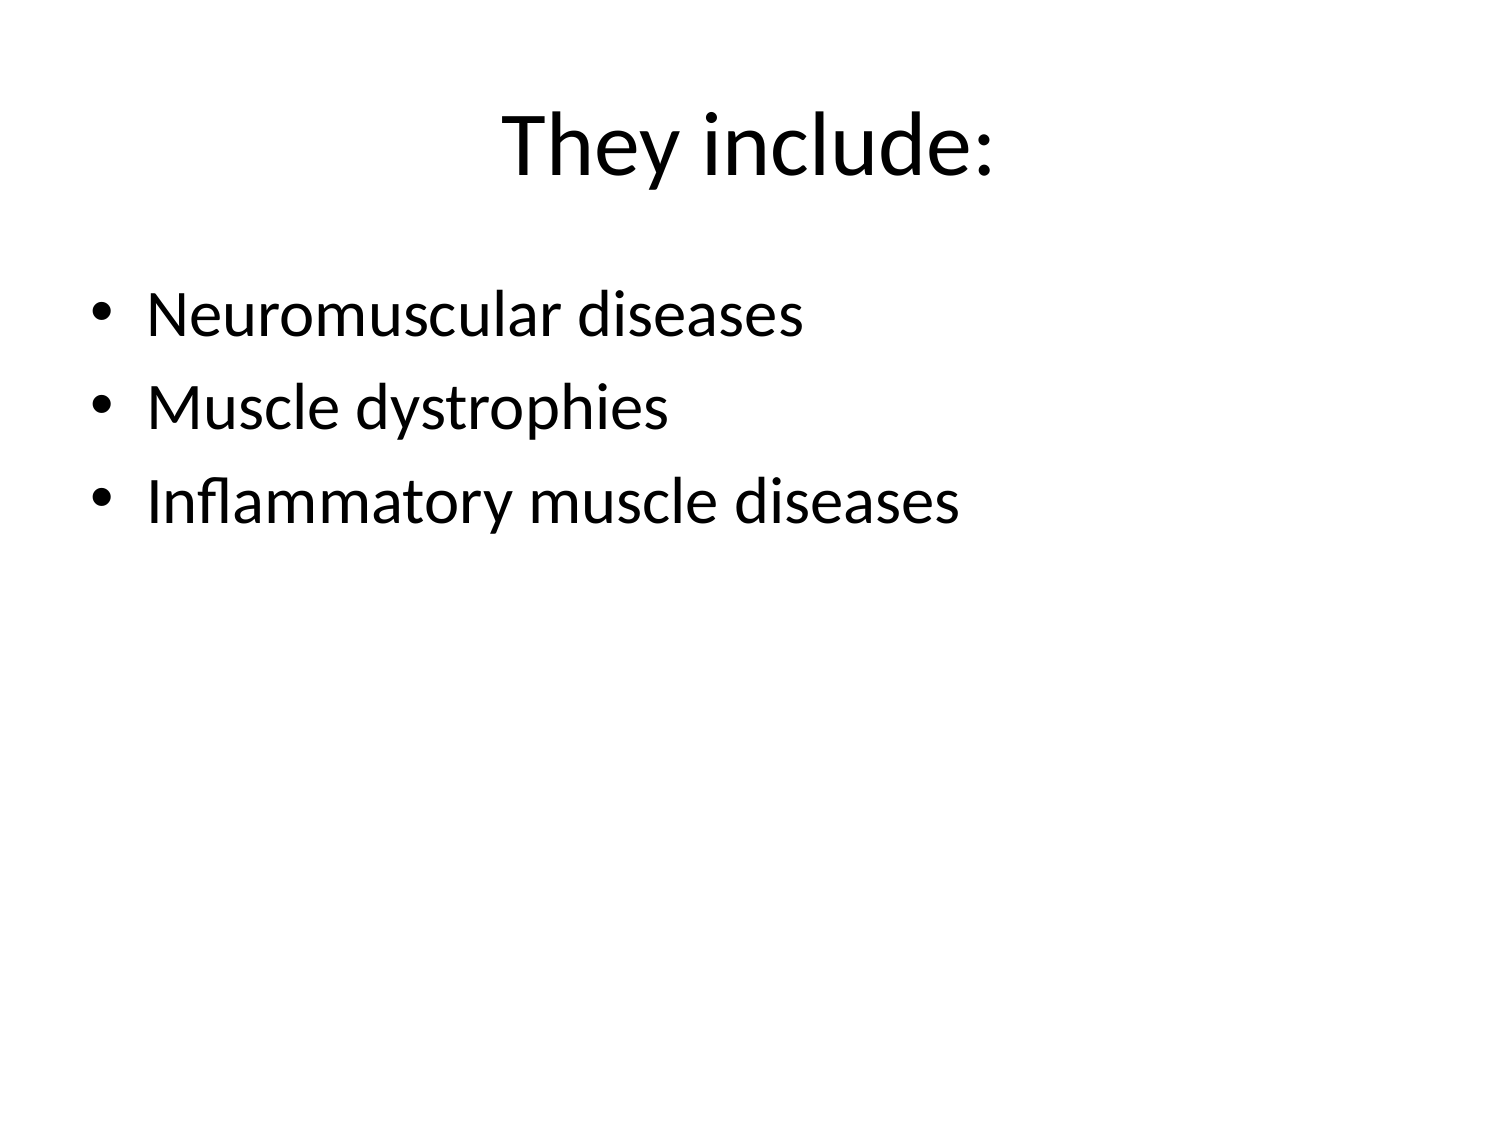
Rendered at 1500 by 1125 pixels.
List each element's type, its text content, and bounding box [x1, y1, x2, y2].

title They include: [75, 45, 1425, 233]
list Neuromuscular diseases Muscle dystrophies Inflammatory muscle diseases [75, 262, 1425, 1005]
